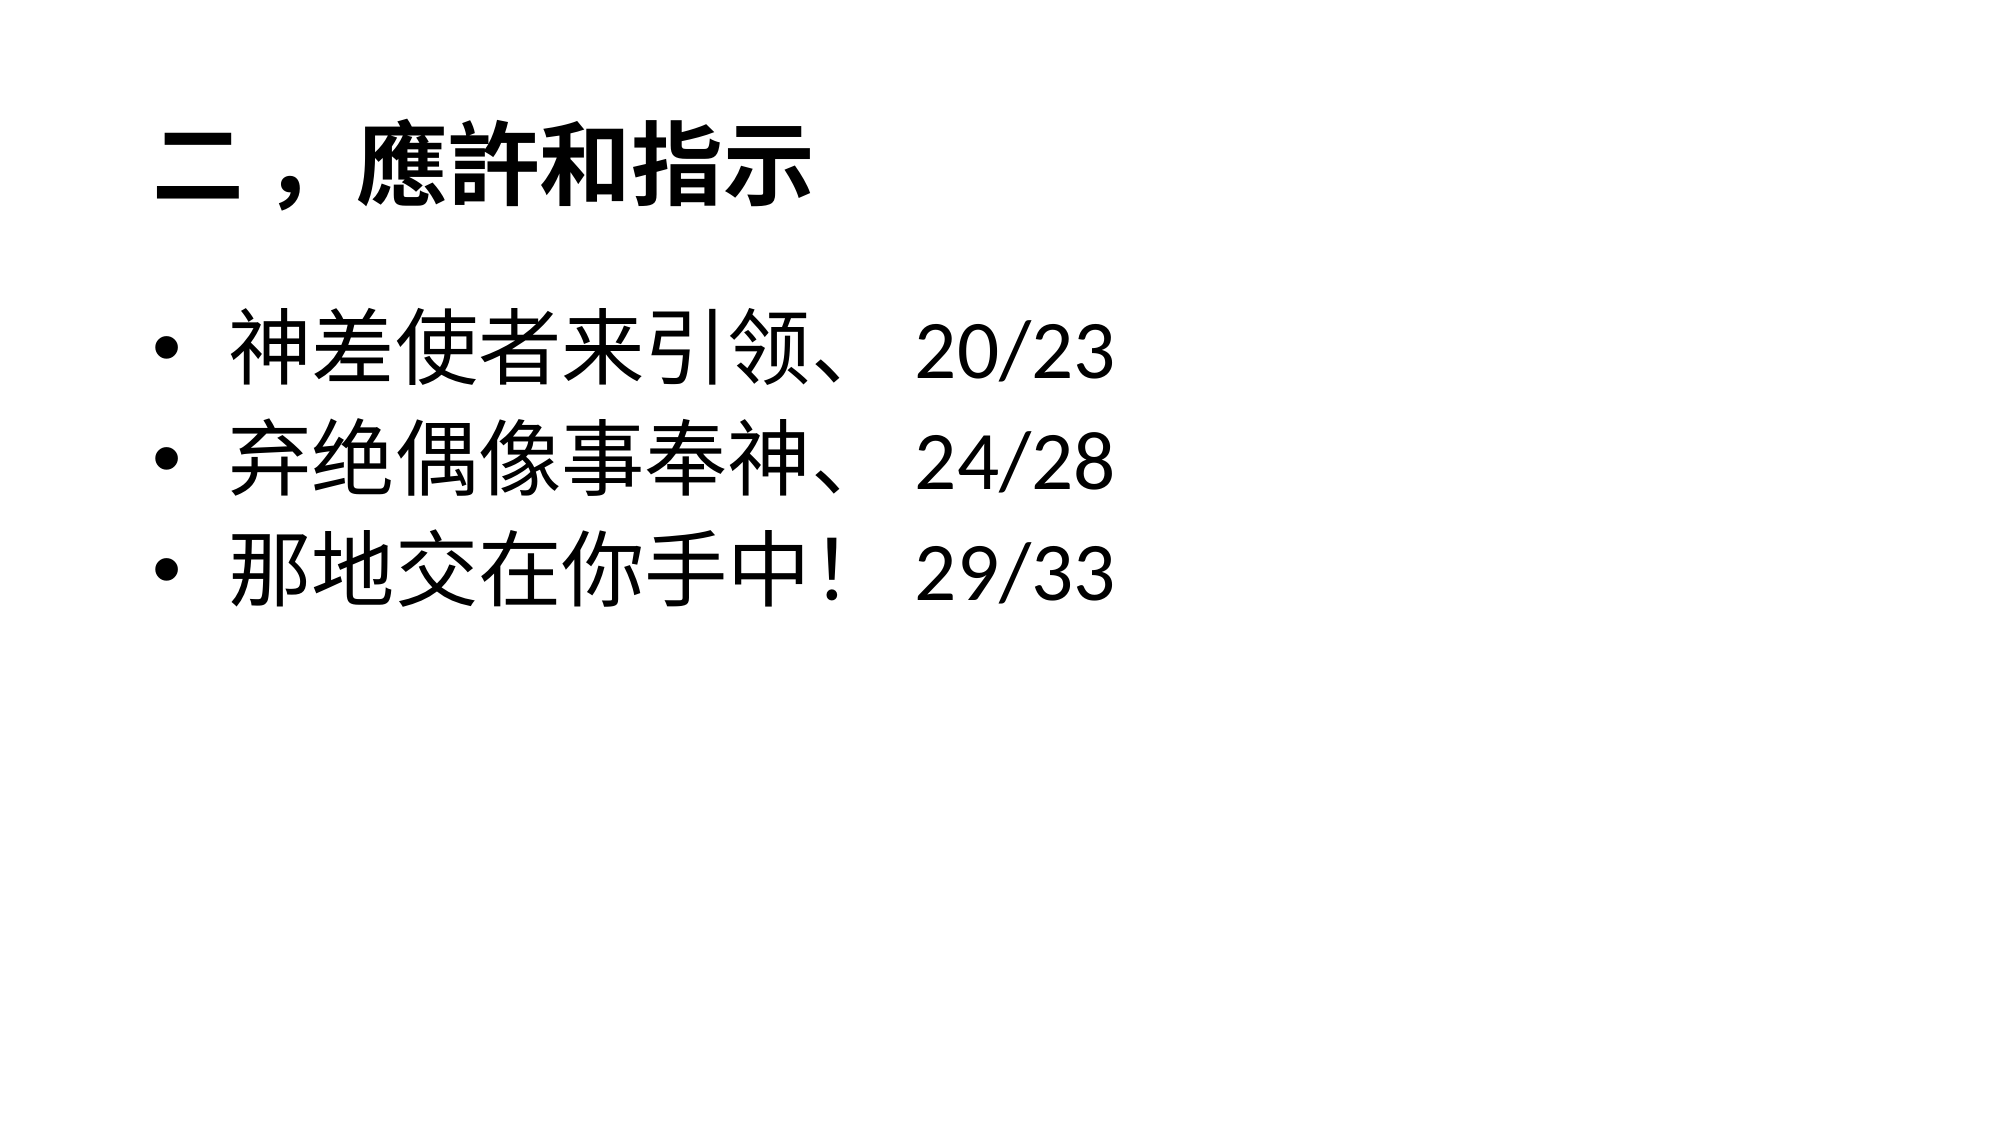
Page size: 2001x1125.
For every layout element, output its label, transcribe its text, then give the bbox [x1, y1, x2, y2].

list 神差使者来引领、20/23 弃绝偶像事奉神、24/28 那地交在你手中！29/33 [137, 299, 1863, 1014]
title 二 ，應許和指示 [137, 59, 1863, 278]
